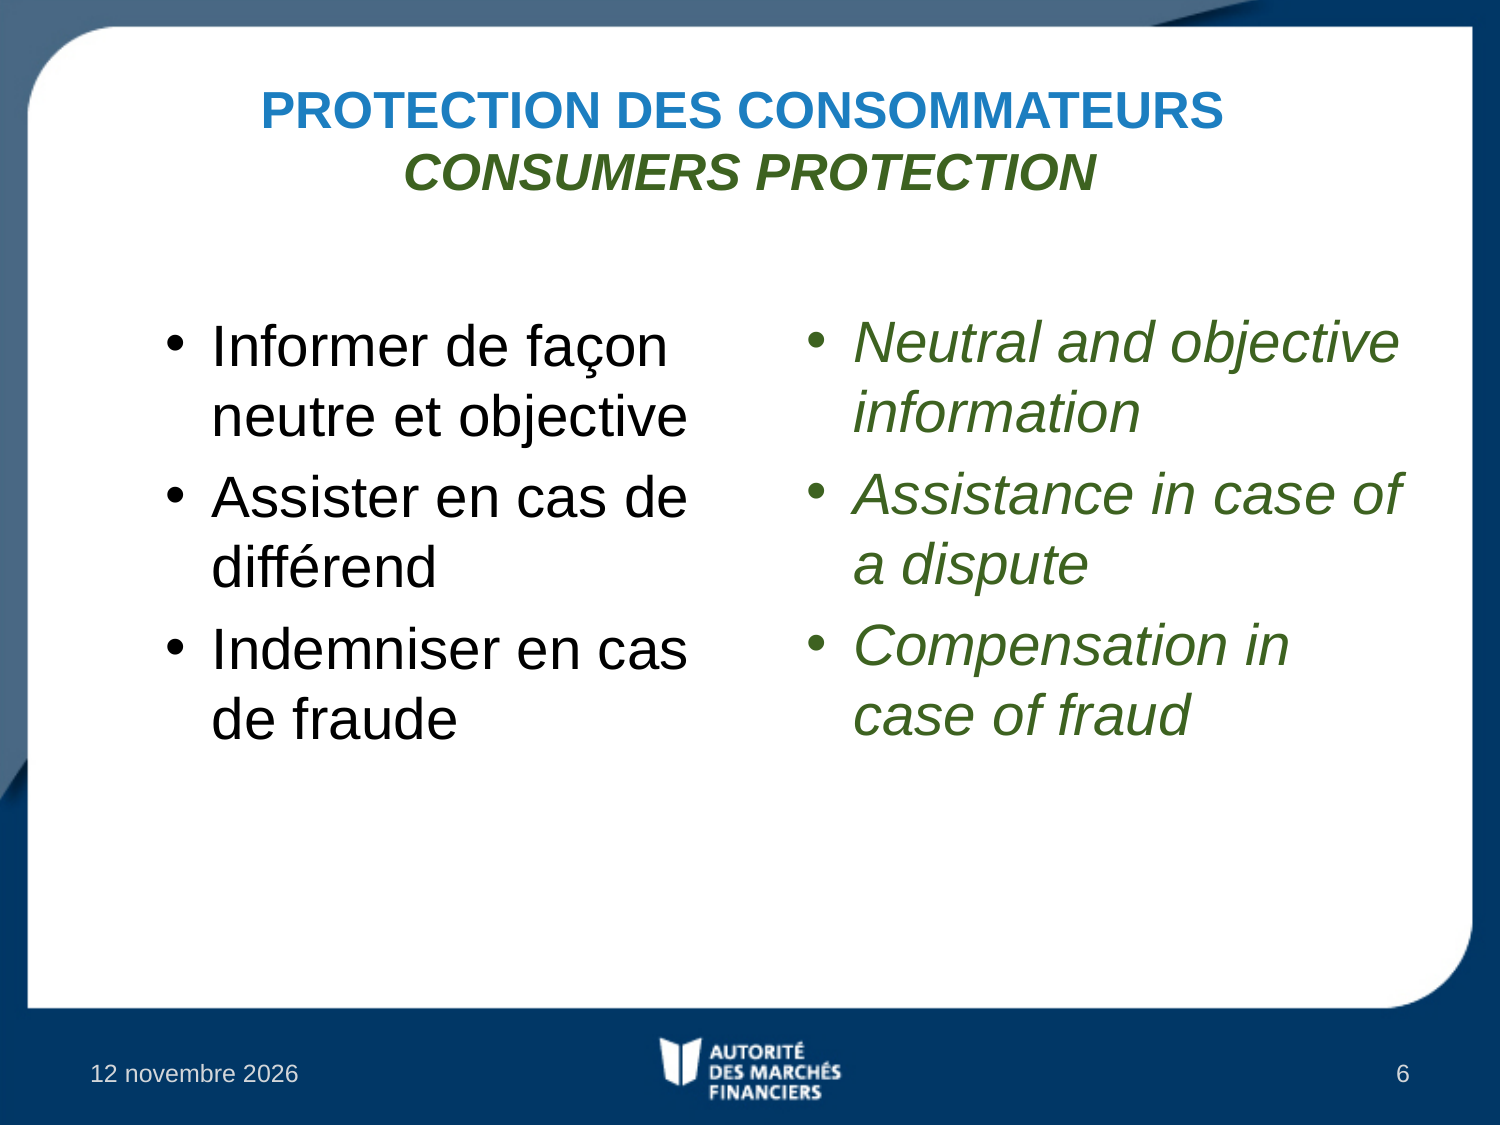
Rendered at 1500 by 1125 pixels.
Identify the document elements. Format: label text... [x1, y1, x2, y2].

list Informer de façon neutre et objective Assister en cas de différend Indemniser en cas de fraude [75, 300, 717, 1043]
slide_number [75, 1042, 425, 1103]
picture [0, 0, 1500, 1125]
slide_number 6 [1074, 1042, 1425, 1103]
title Protection des consommateurs consumers protection [75, 45, 1425, 233]
text_box Neutral and objective information Assistance in case of a dispute Compensation in case of fraud [716, 296, 1434, 1040]
